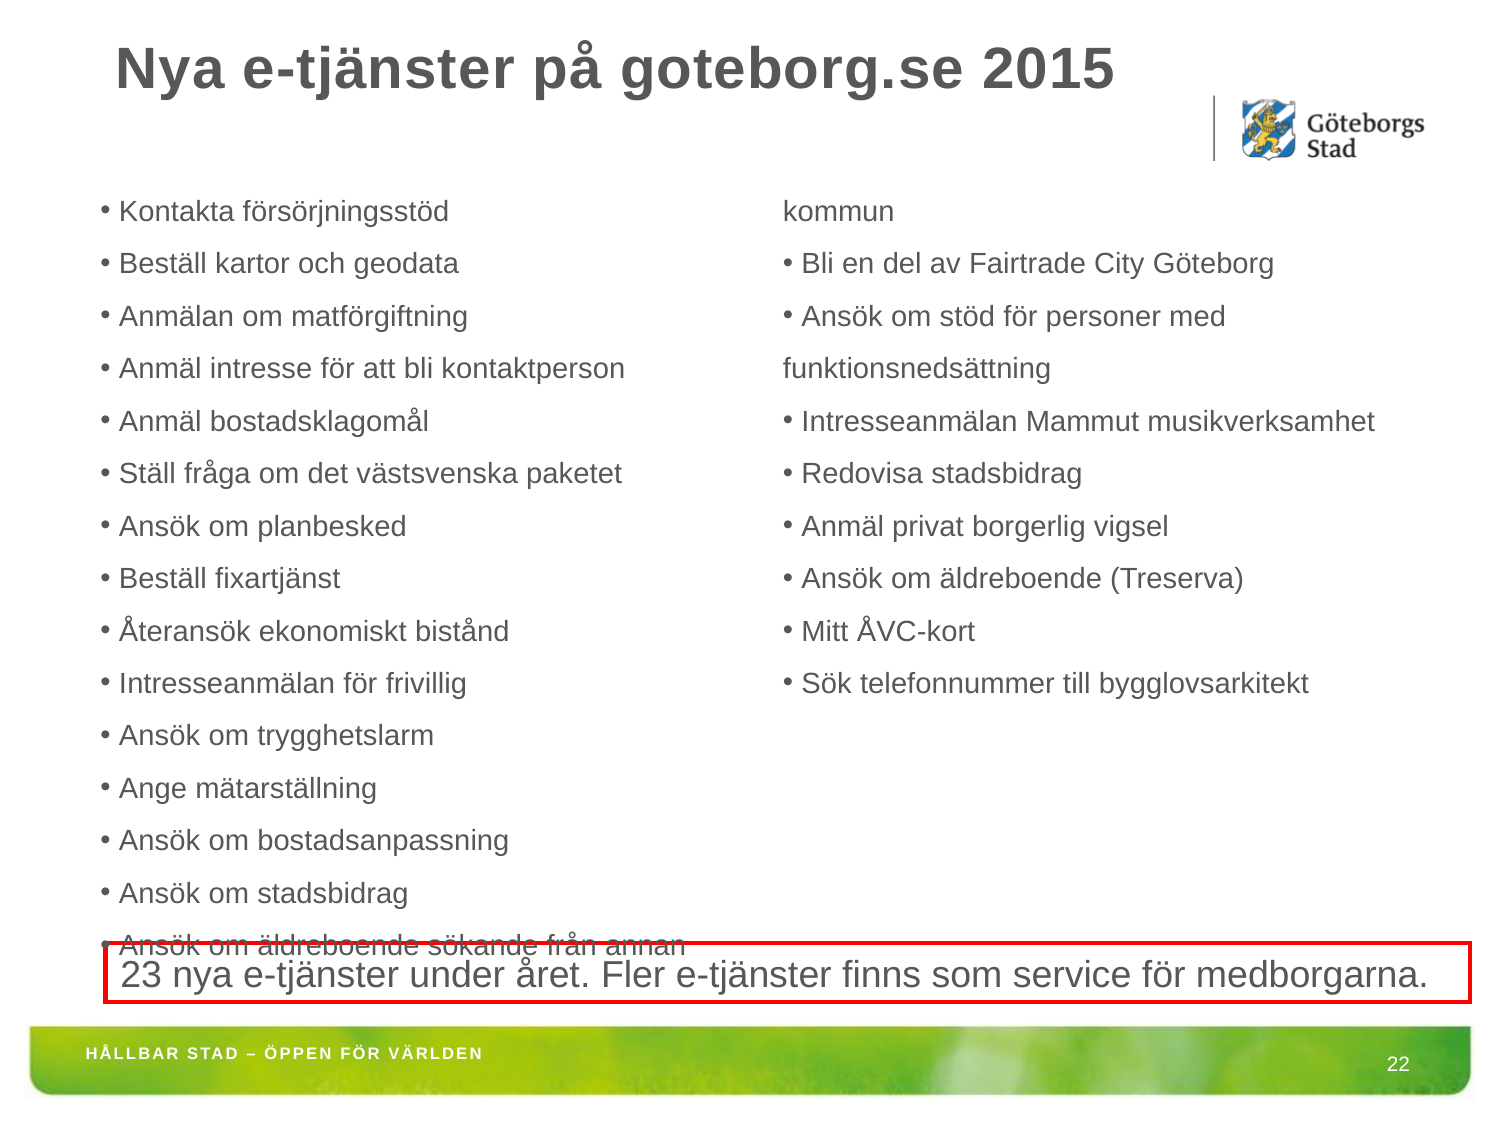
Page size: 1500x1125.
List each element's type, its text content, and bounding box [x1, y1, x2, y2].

text_box 23 nya e-tjänster under året. Fler e-tjänster finns som service för medborgarna. [105, 969, 1471, 1003]
text_box Nya e-tjänster på goteborg.se 2015 [115, 19, 1179, 126]
slide_number 22 [1361, 1028, 1436, 1097]
footer HÅLLBAR STAD – ÖPPEN FÖR VÄRLDEN [85, 1028, 561, 1097]
picture [1213, 0, 1500, 161]
picture [0, 999, 1500, 1125]
text_box Kontakta försörjningsstöd Beställ kartor och geodata Anmälan om matförgiftning Anmäl intresse för att bli kontaktperson Anmäl bostadsklagomål Ställ fråga om det västsvenska paketet Ansök om planbesked Beställ fixartjänst Återansök ekonomiskt bistånd Intresseanmälan för frivillig Ansök om trygghetslarm Ange mätarställning Ansök om bostadsanpassning Ansök om stadsbidrag Ansök om äldreboende sökande från annan kommun Bli en del av Fairtrade City Göteborg Ansök om stöd för personer med funktionsnedsättning Intresseanmälan Mammut musikverksamhet Redovisa stadsbidrag Anmäl privat borgerlig vigsel Ansök om äldreboende (Treserva) Mitt ÅVC-kort Sök telefonnummer till bygglovsarkitekt [85, 167, 1481, 969]
